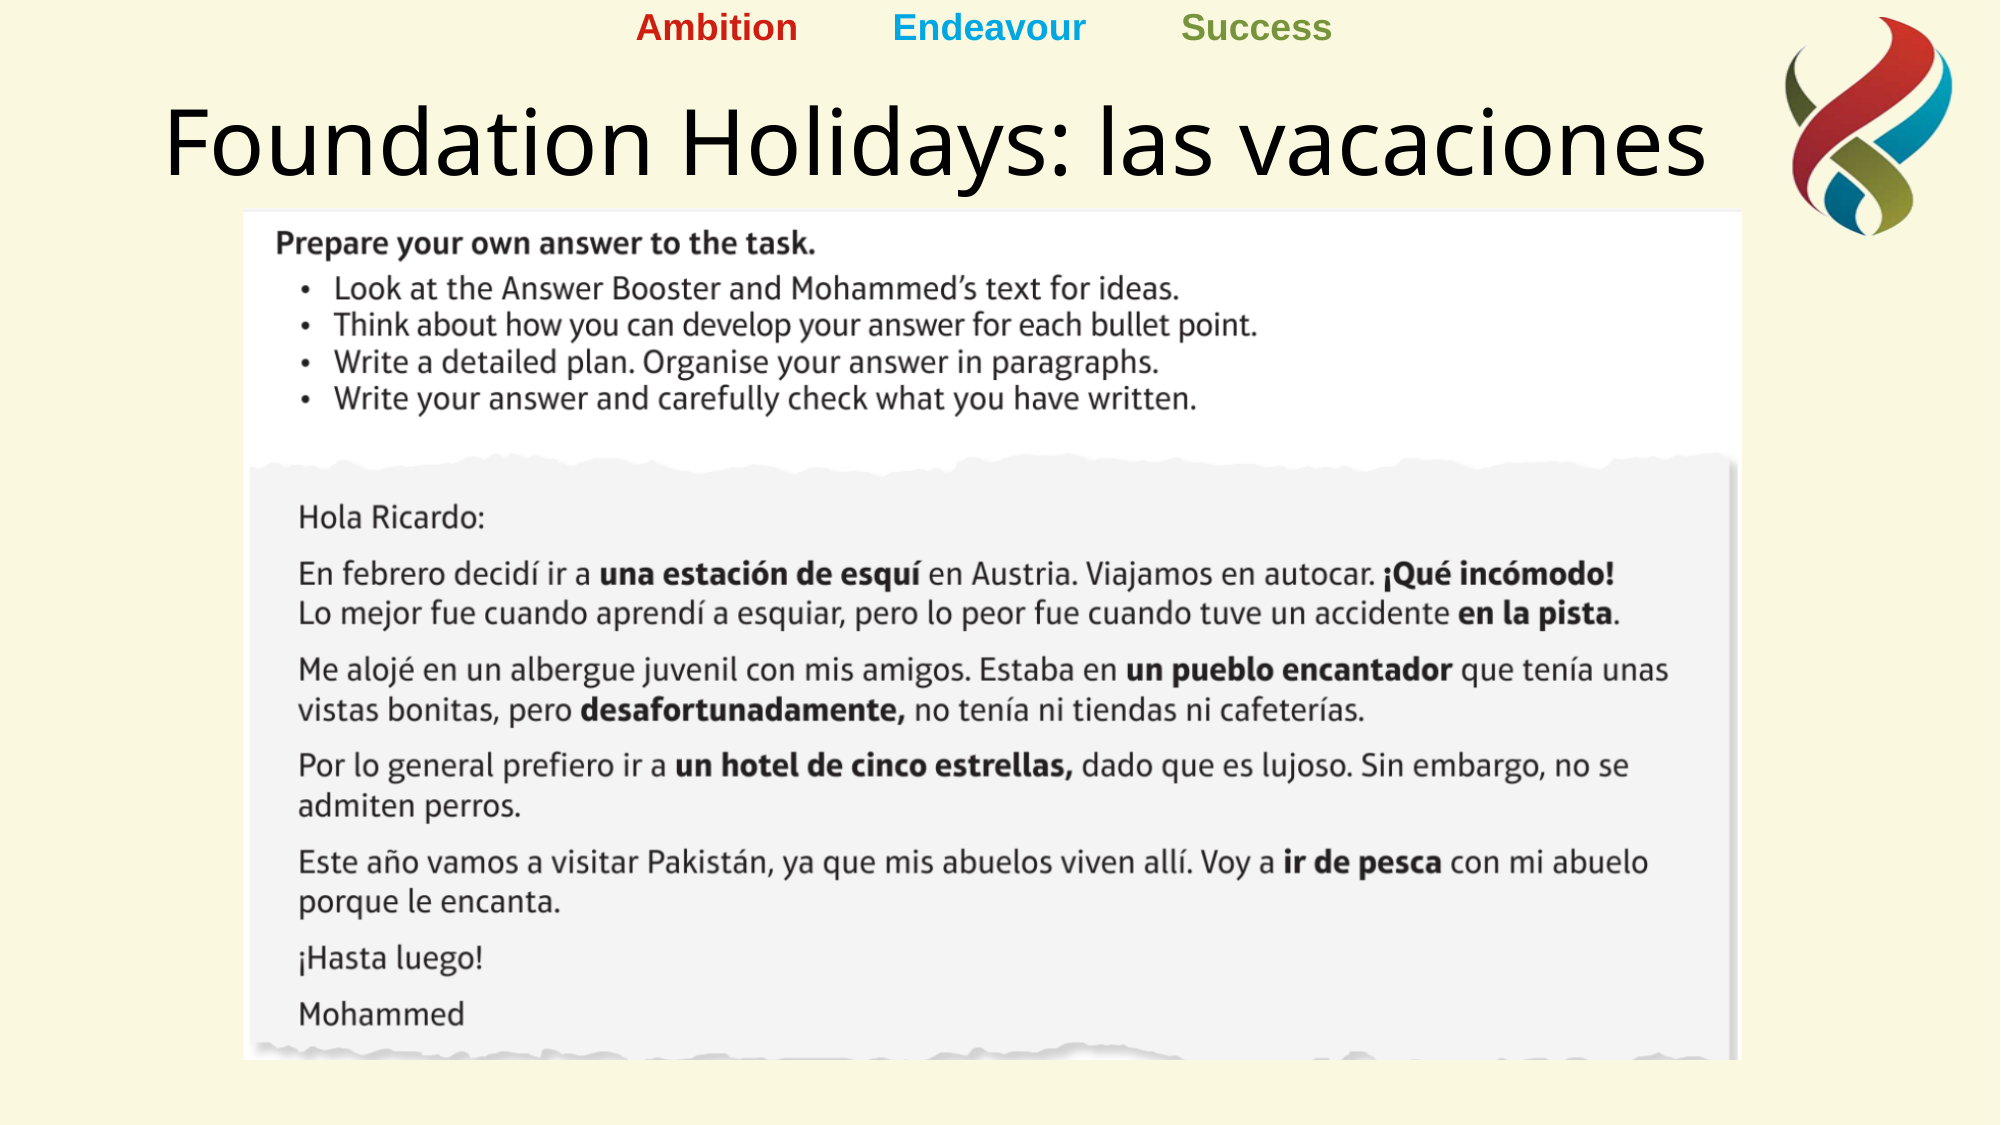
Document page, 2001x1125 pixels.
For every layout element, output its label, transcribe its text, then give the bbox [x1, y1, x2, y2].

picture [1771, 17, 1959, 256]
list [243, 207, 1742, 1061]
title Foundation Holidays: las vacaciones [99, 45, 1772, 233]
